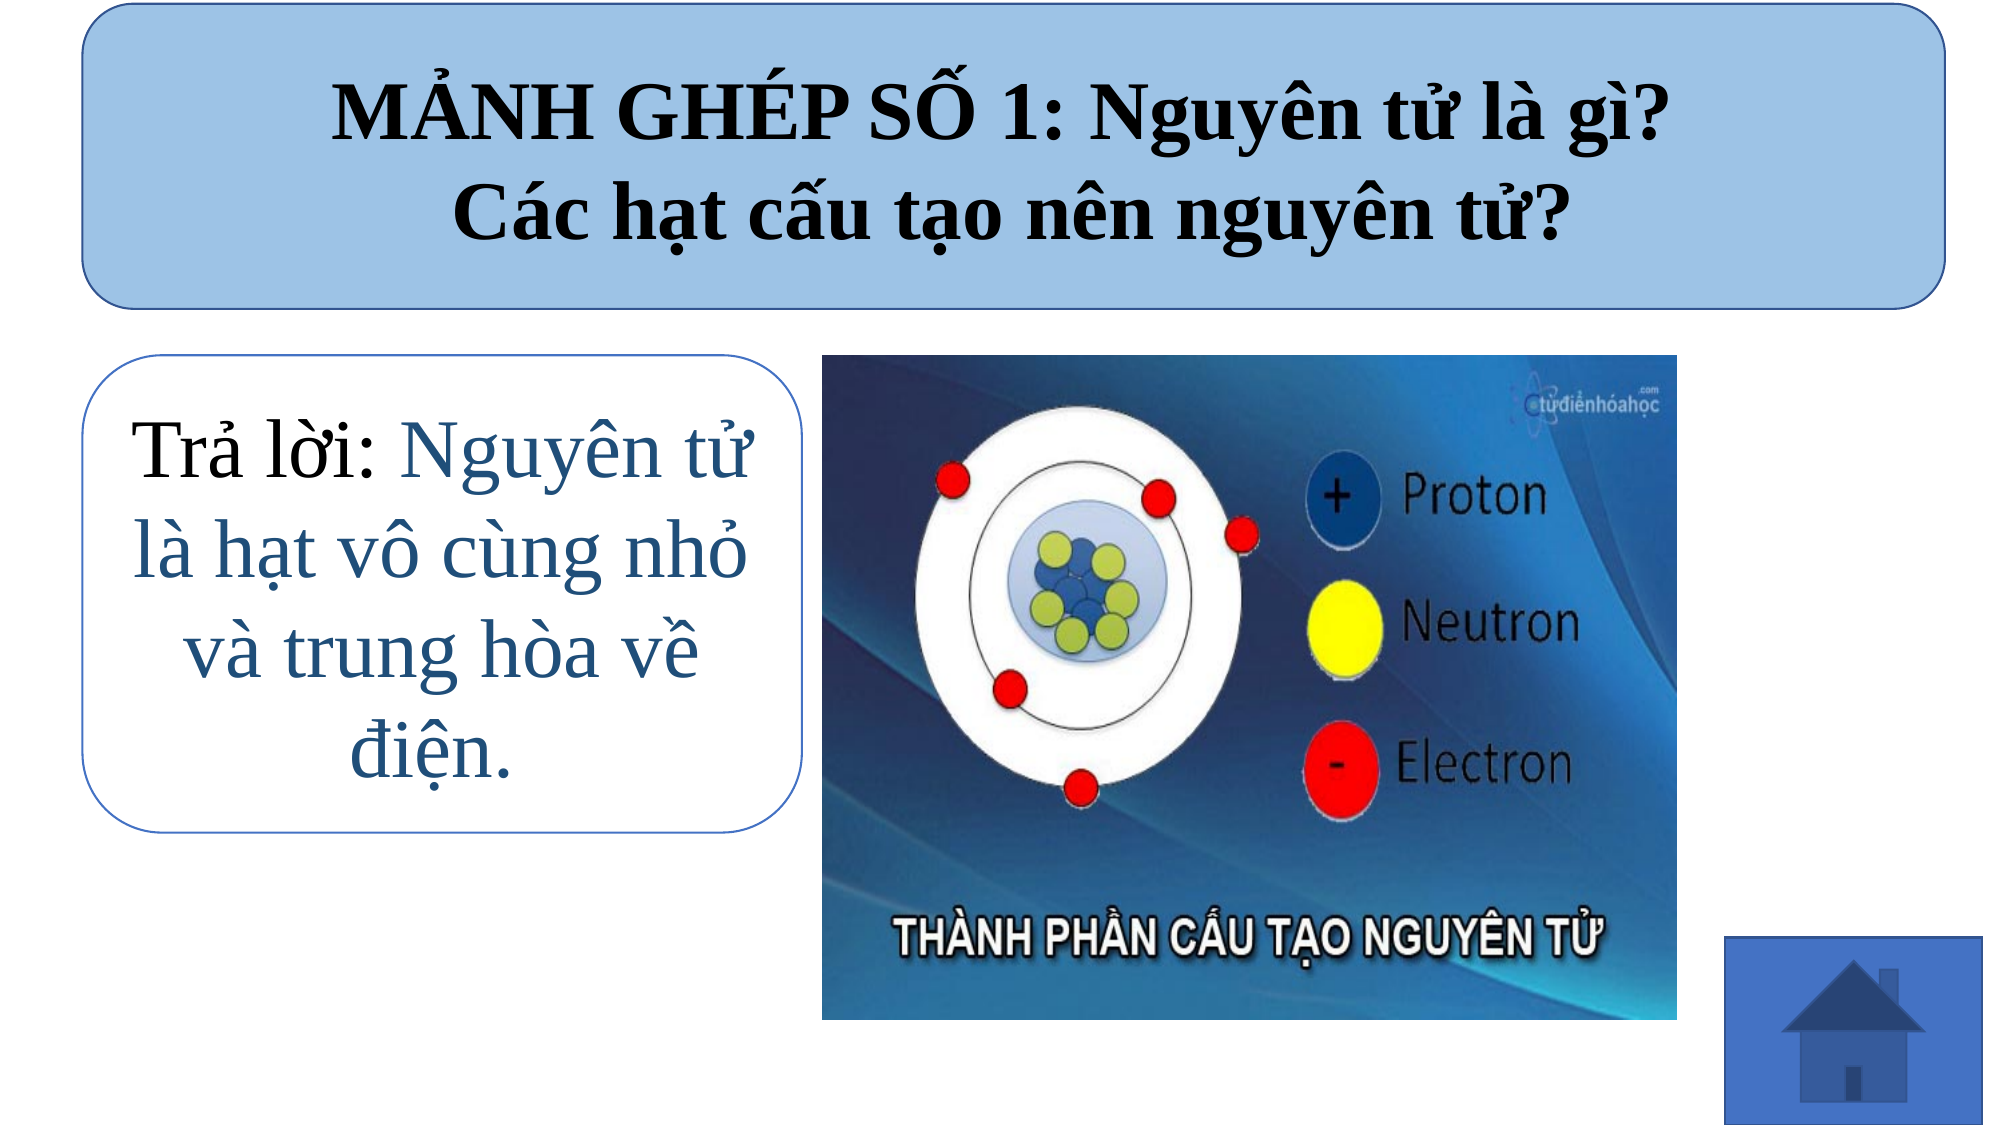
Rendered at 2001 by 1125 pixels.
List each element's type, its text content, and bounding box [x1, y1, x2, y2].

picture [822, 355, 1677, 1020]
text_box [1724, 936, 1983, 1125]
text_box Trả lời: Nguyên tử là hạt vô cùng nhỏ và trung hòa về điện. [81, 354, 803, 834]
text_box MẢNH GHÉP SỐ 1: Nguyên tử là gì? Các hạt cấu tạo nên nguyên tử? [81, 2, 1946, 310]
